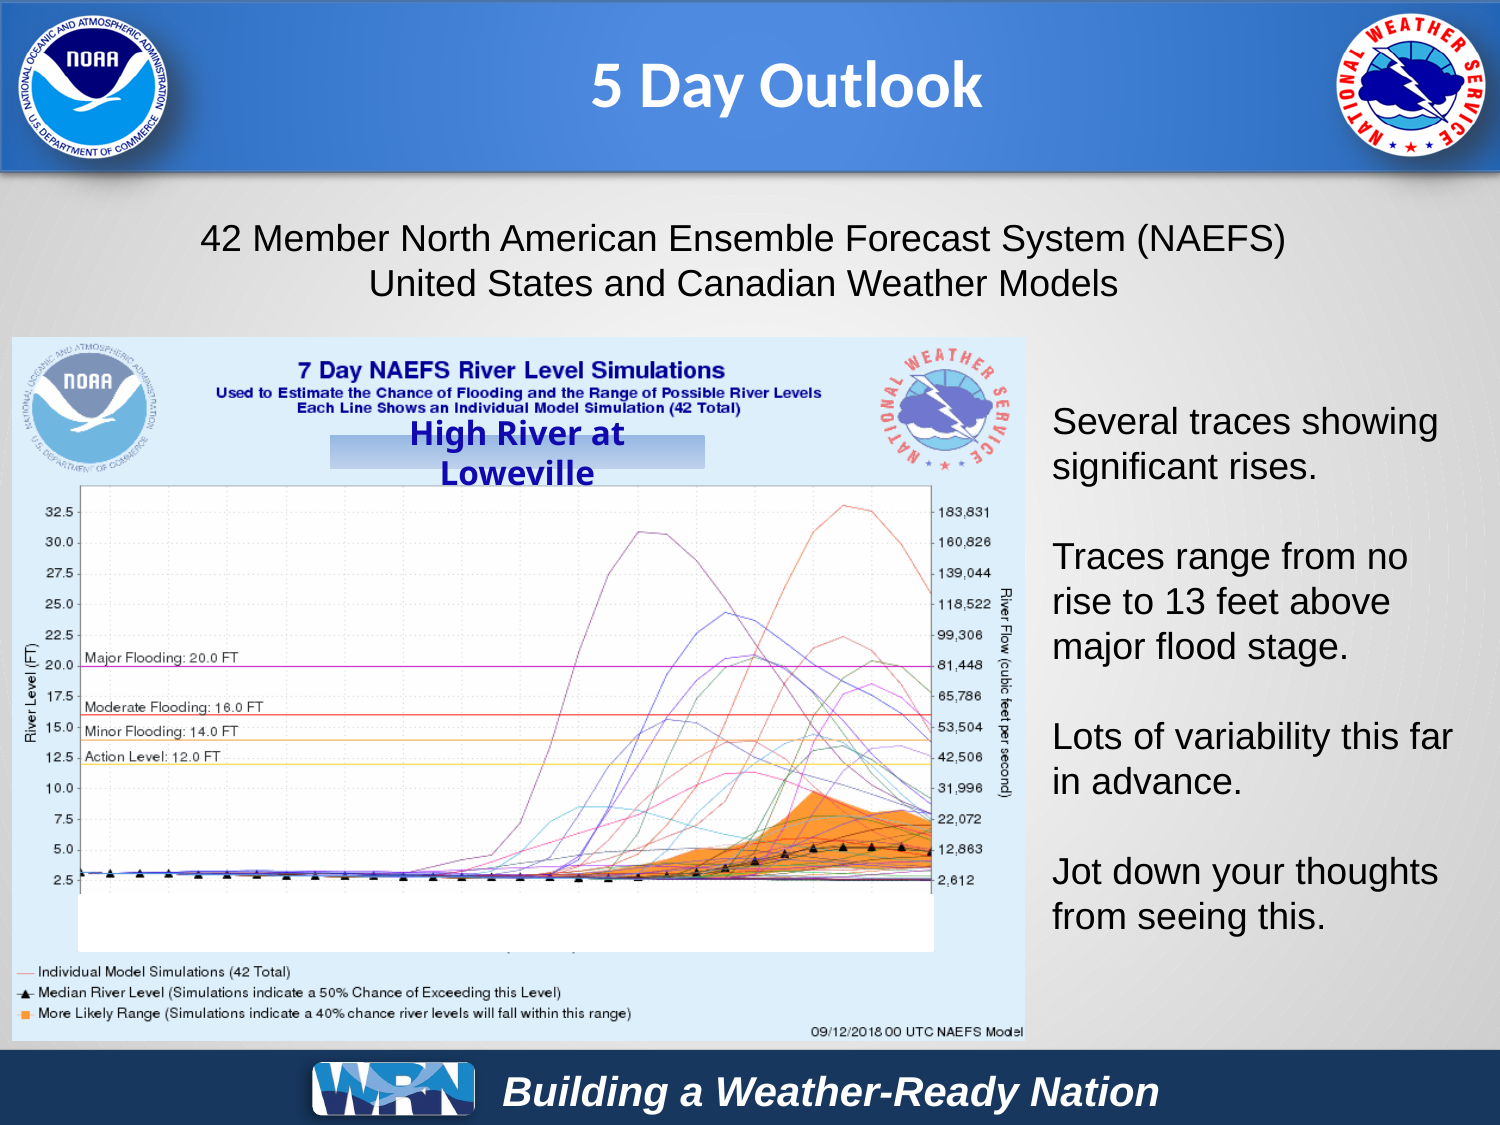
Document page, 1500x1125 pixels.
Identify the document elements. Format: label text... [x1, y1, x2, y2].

picture [312, 1062, 475, 1116]
text_box Several traces showing significant rises. Traces range from no rise to 13 feet above major flood stage. Lots of variability this far in advance. Jot down your thoughts from seeing this. [1037, 389, 1482, 945]
title 5 Day Outlook [125, 24, 1400, 138]
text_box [12, 337, 1026, 1041]
text_box 42 Member North American Ensemble Forecast System (NAEFS) United States and Canadian Weather Models [24, 206, 1463, 312]
picture [0, 0, 1500, 221]
